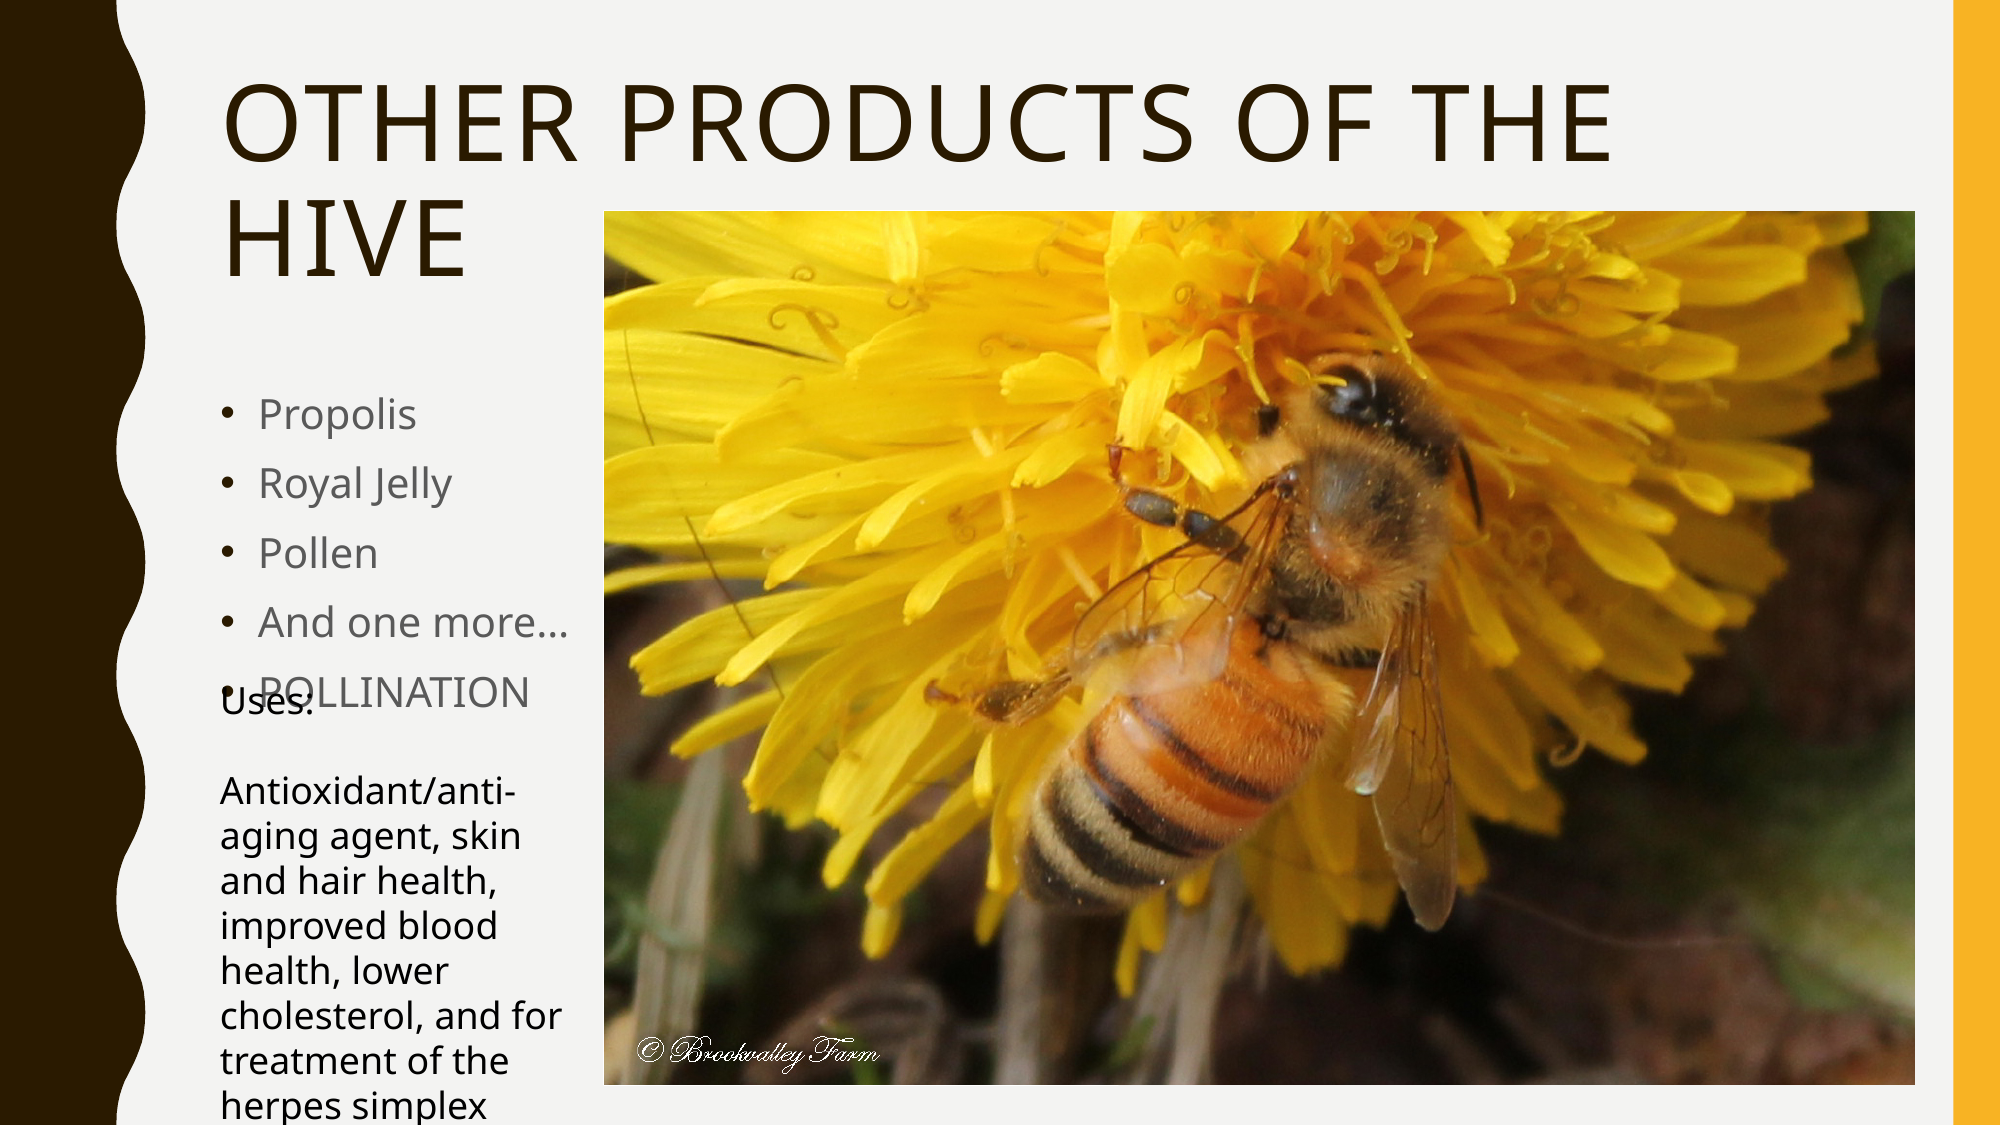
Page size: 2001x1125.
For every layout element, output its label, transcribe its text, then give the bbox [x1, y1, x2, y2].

list Propolis Royal Jelly Pollen And one more… POLLINATION [205, 375, 604, 669]
title Other Products of the Hive [205, 62, 1875, 308]
text_box Uses: Antioxidant/anti-aging agent, skin and hair health, improved blood health, lower cholesterol, and for treatment of the herpes simplex virus. [205, 669, 605, 1125]
picture [604, 211, 1915, 1085]
